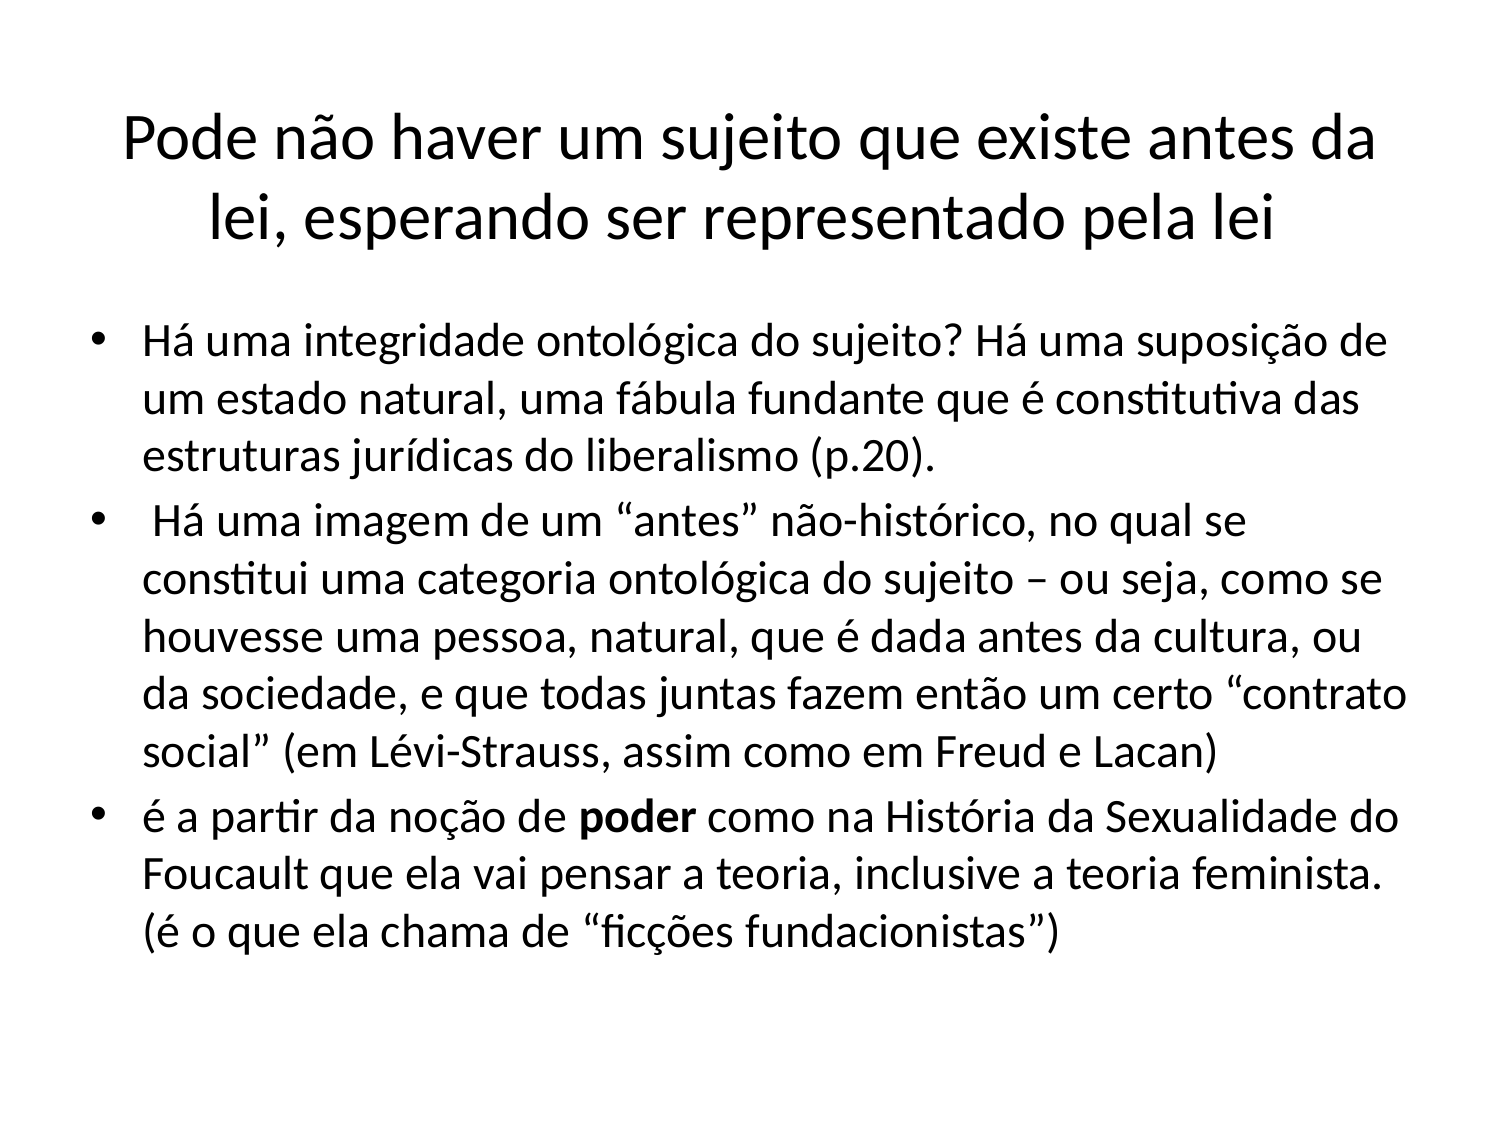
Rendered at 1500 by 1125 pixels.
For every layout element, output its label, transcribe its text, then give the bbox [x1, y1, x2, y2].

title Pode não haver um sujeito que existe antes da lei, esperando ser representado pela lei [75, 45, 1425, 301]
list Há uma integridade ontológica do sujeito? Há uma suposição de um estado natural, uma fábula fundante que é constitutiva das estruturas jurídicas do liberalismo (p.20). Há uma imagem de um “antes” não-histórico, no qual se constitui uma categoria ontológica do sujeito – ou seja, como se houvesse uma pessoa, natural, que é dada antes da cultura, ou da sociedade, e que todas juntas fazem então um certo “contrato social” (em Lévi-Strauss, assim como em Freud e Lacan) é a partir da noção de poder como na História da Sexualidade do Foucault que ela vai pensar a teoria, inclusive a teoria feminista. (é o que ela chama de “ficções fundacionistas”) [75, 301, 1425, 1051]
